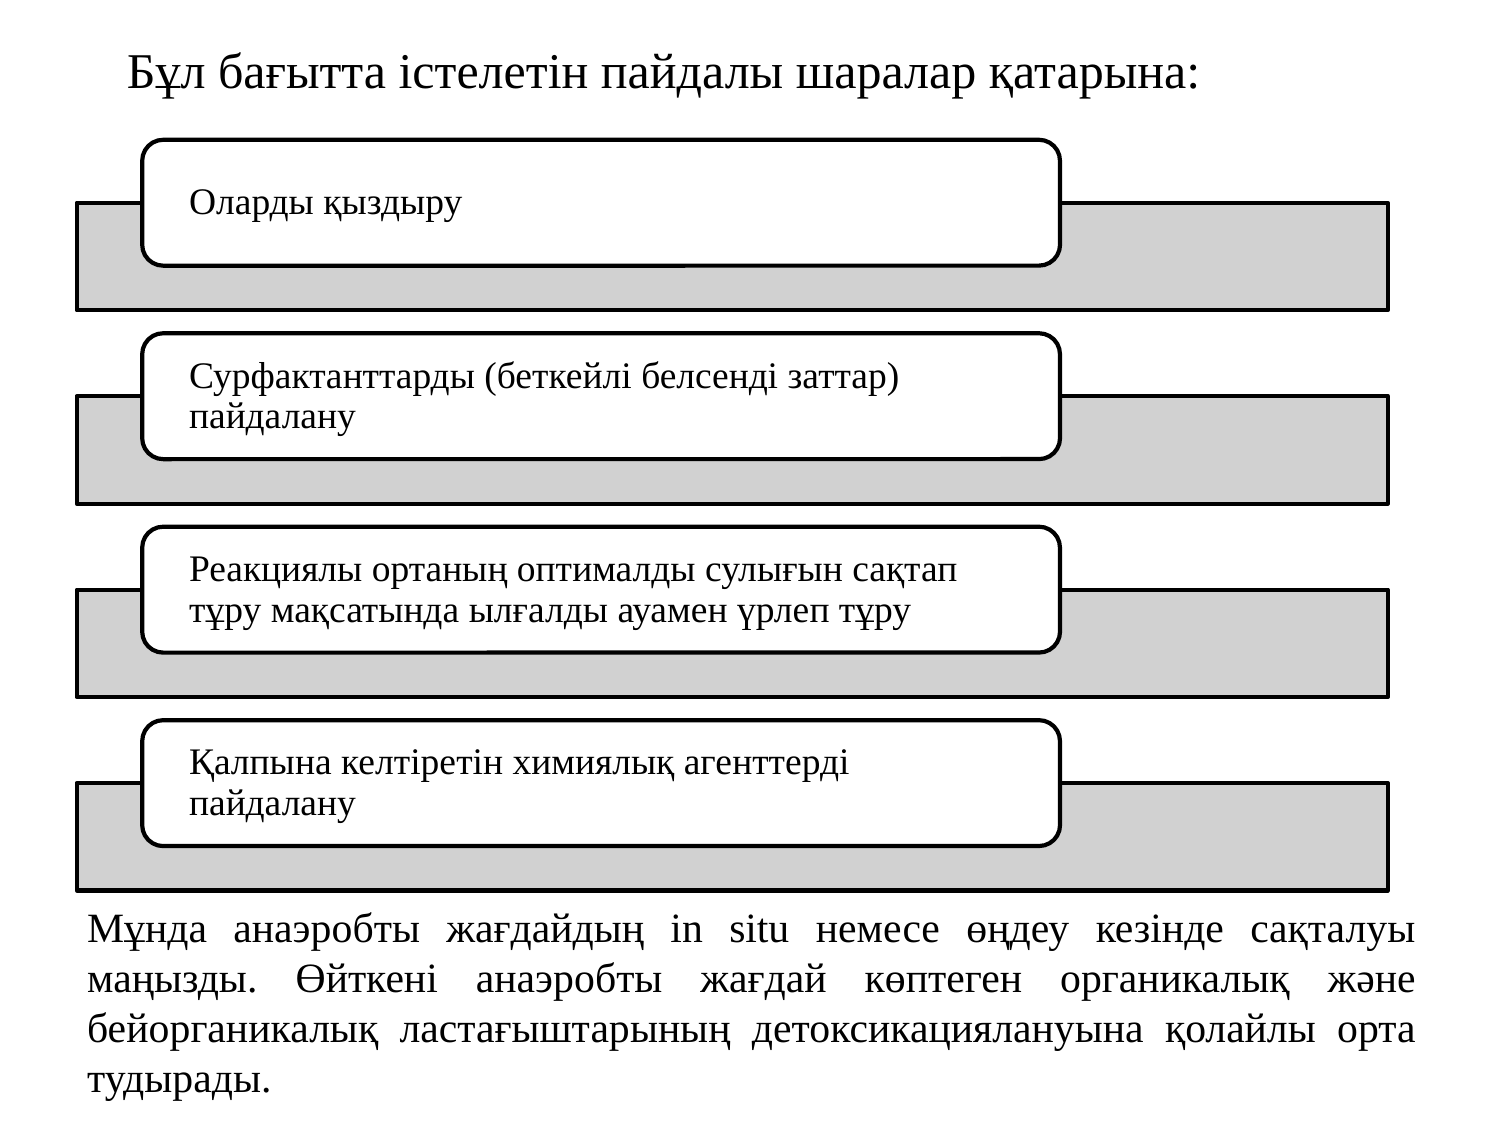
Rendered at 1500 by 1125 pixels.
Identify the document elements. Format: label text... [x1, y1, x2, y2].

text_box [76, 136, 1389, 894]
text_box Мұнда анаэробты жағдайдың in situ немесе өңдеу кезінде сақталуы маңызды. Өйткені анаэробты жағдай көптеген органикалық және бейорганикалық ластағыштарының детоксикациялануына қолайлы орта тудырады. [72, 893, 1431, 1108]
text_box Бұл бағытта істелетін пайдалы шаралар қатарына: [112, 30, 1270, 106]
